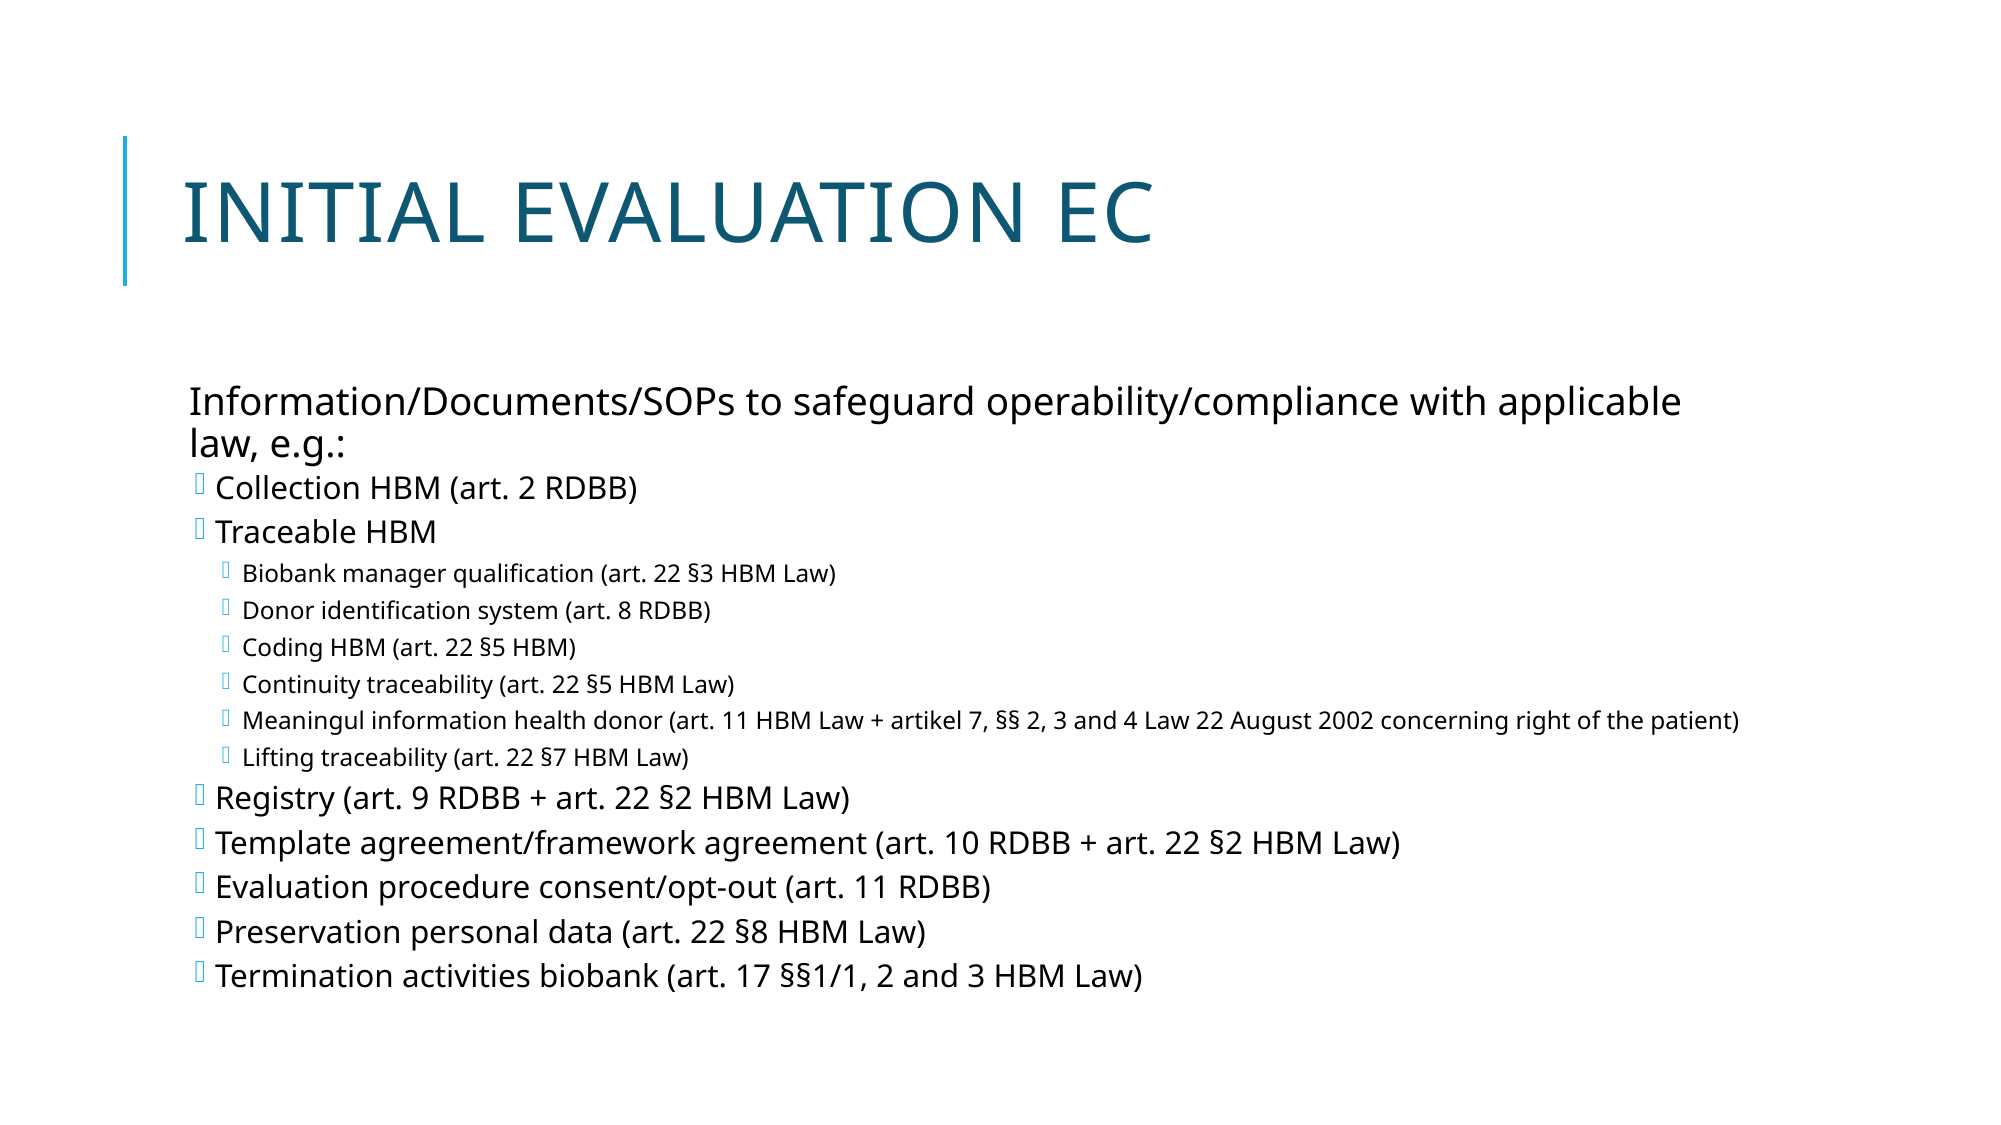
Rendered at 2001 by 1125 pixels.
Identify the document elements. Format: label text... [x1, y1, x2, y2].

title Initial evaluation EC [168, 96, 1763, 342]
list Information/Documents/SOPs to safeguard operability/compliance with applicable law, e.g.: Collection HBM (art. 2 RDBB) Traceable HBM Biobank manager qualification (art. 22 §3 HBM Law) Donor identification system (art. 8 RDBB) Coding HBM (art. 22 §5 HBM) Continuity traceability (art. 22 §5 HBM Law) Meaningul information health donor (art. 11 HBM Law + artikel 7, §§ 2, 3 and 4 Law 22 August 2002 concerning right of the patient) Lifting traceability (art. 22 §7 HBM Law) Registry (art. 9 RDBB + art. 22 §2 HBM Law) Template agreement/framework agreement (art. 10 RDBB + art. 22 §2 HBM Law) Evaluation procedure consent/opt-out (art. 11 RDBB) Preservation personal data (art. 22 §8 HBM Law) Termination activities biobank (art. 17 §§1/1, 2 and 3 HBM Law) [168, 375, 1763, 1035]
